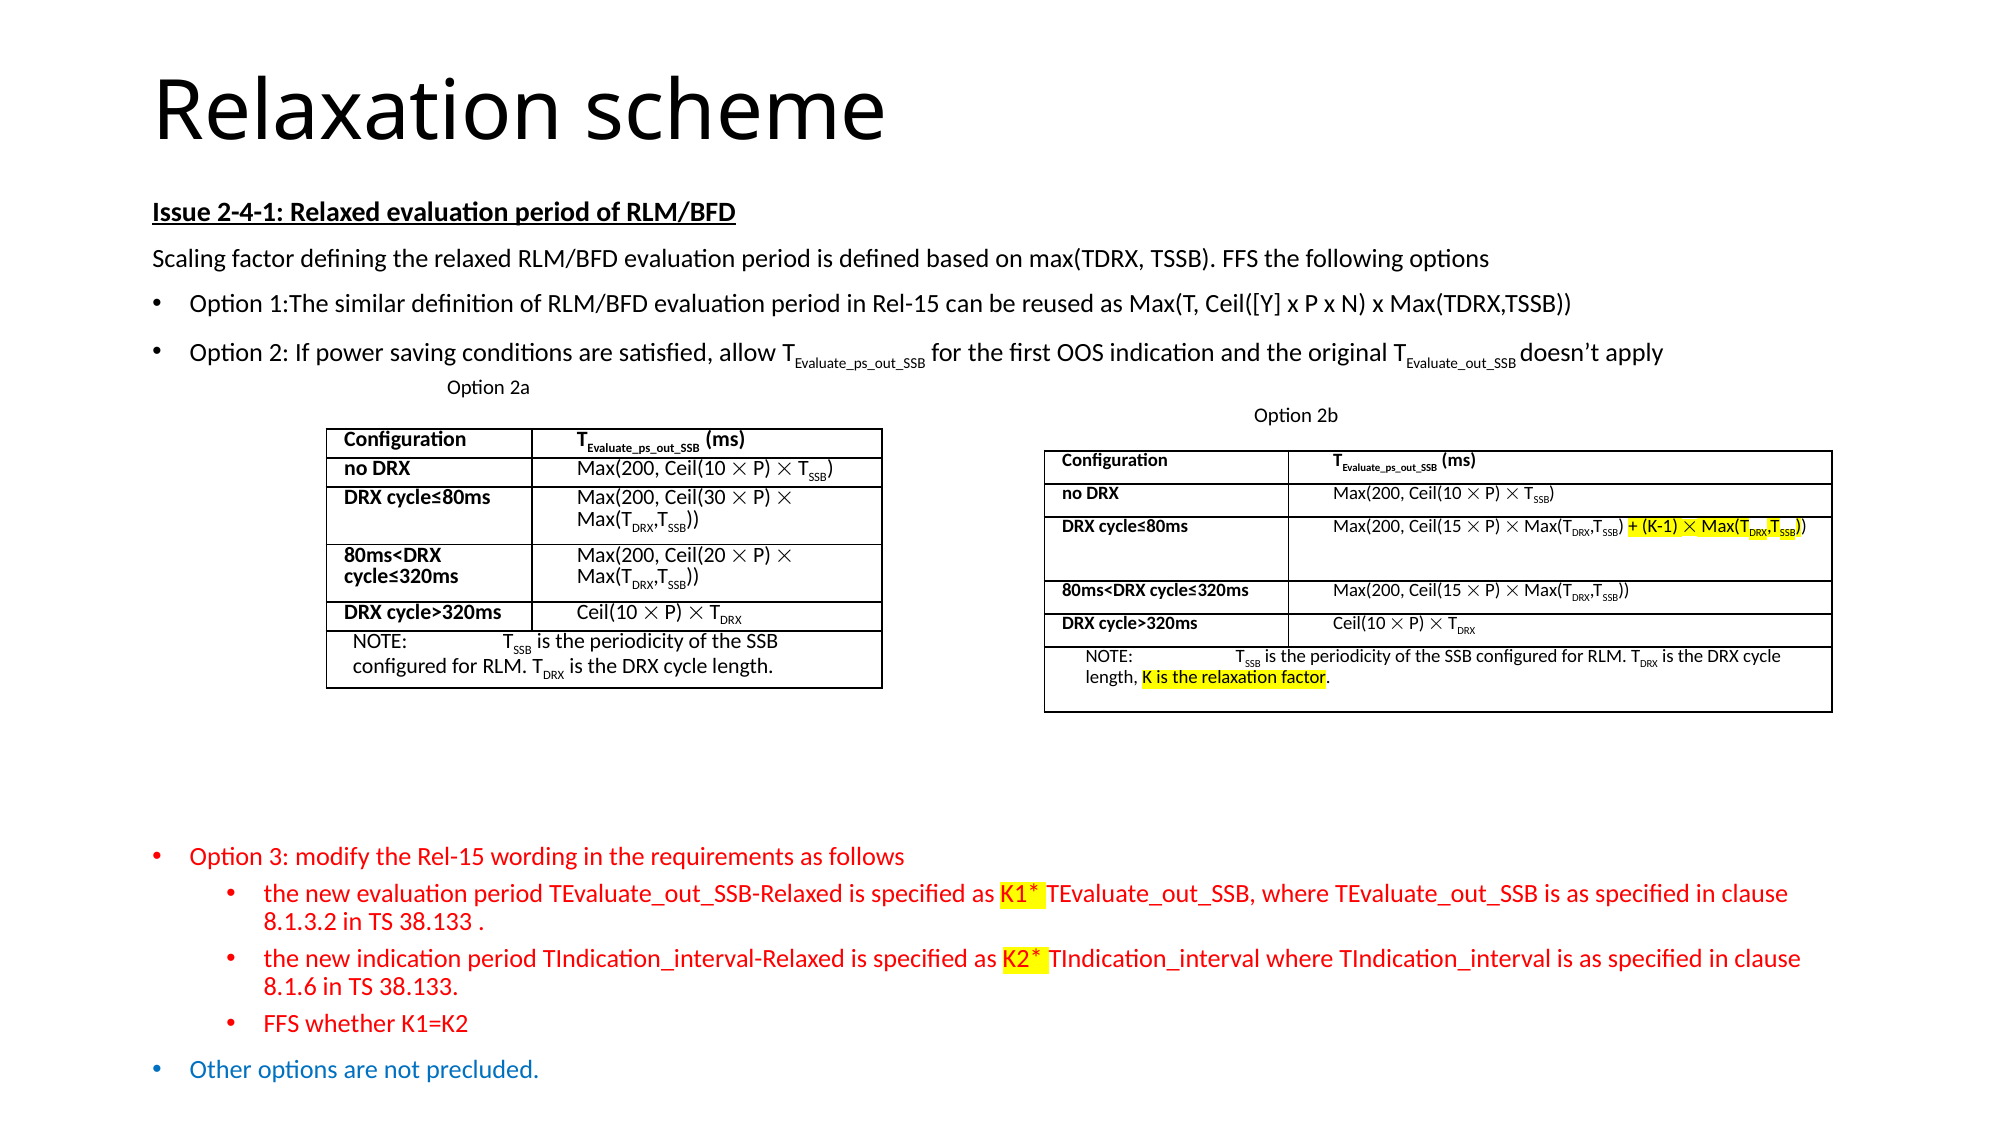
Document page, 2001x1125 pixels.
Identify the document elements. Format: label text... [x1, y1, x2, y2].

title Relaxation scheme [137, 59, 1863, 166]
table_header Configuration [327, 430, 531, 457]
table_cell Max(200, Ceil(15  P)  Max(TDRX,TSSB) + (K-1)  Max(TDRX,TSSB)) [1289, 518, 1831, 580]
table_header TEvaluate_ps_out_SSB (ms) [1289, 452, 1831, 483]
table_cell Max(200, Ceil(30  P)  Max(TDRX,TSSB)) [533, 488, 881, 544]
table_cell 80ms<DRX cycle≤320ms [1045, 582, 1288, 613]
table_cell Ceil(10  P)  TDRX [533, 603, 881, 630]
table_cell DRX cycle>320ms [327, 603, 531, 630]
text_box Option 2a [432, 365, 546, 406]
table_cell Max(200, Ceil(20  P)  Max(TDRX,TSSB)) [533, 545, 881, 601]
table_header Configuration [1045, 452, 1288, 483]
table_header TEvaluate_ps_out_SSB (ms) [533, 430, 881, 457]
text_box Option 2b [1239, 394, 1354, 434]
table_cell Max(200, Ceil(15  P)  Max(TDRX,TSSB)) [1289, 582, 1831, 613]
table_cell no DRX [327, 459, 531, 486]
table_cell Max(200, Ceil(10  P)  TSSB) [1289, 485, 1831, 516]
table_cell 80ms<DRX cycle≤320ms [327, 545, 531, 601]
table_cell DRX cycle≤80ms [327, 488, 531, 544]
table_cell no DRX [1045, 485, 1288, 516]
table_cell Max(200, Ceil(10  P)  TSSB) [533, 459, 881, 486]
table_cell NOTE: TSSB is the periodicity of the SSB configured for RLM. TDRX is the DRX cycle length, K is the relaxation factor. [1045, 648, 1831, 711]
table_cell NOTE: TSSB is the periodicity of the SSB configured for RLM. TDRX is the DRX cycle length. [327, 632, 881, 687]
table_cell DRX cycle≤80ms [1045, 518, 1288, 580]
table_cell DRX cycle>320ms [1045, 615, 1288, 646]
list Issue 2-4-1: Relaxed evaluation period of RLM/BFD Scaling factor defining the relaxed RLM/BFD evaluation period is defined based on max(TDRX, TSSB). FFS the following options Option 1:The similar definition of RLM/BFD evaluation period in Rel-15 can be reused as Max(T, Ceil([Y] x P x N) x Max(TDRX,TSSB)) Option 2: If power saving conditions are satisfied, allow TEvaluate_ps_out_SSB for the first OOS indication and the original TEvaluate_out_SSB doesn’t apply Option 3: modify the Rel-15 wording in the requirements as follows the new evaluation period TEvaluate_out_SSB-Relaxed is specified as K1* TEvaluate_out_SSB, where TEvaluate_out_SSB is as specified in clause 8.1.3.2 in TS 38.133 . the new indication period TIndication_interval-Relaxed is specified as K2* TIndication_interval where TIndication_interval is as specified in clause 8.1.6 in TS 38.133. FFS whether K1=K2 Other options are not precluded. [137, 189, 1863, 1095]
table_cell Ceil(10  P)  TDRX [1289, 615, 1831, 646]
